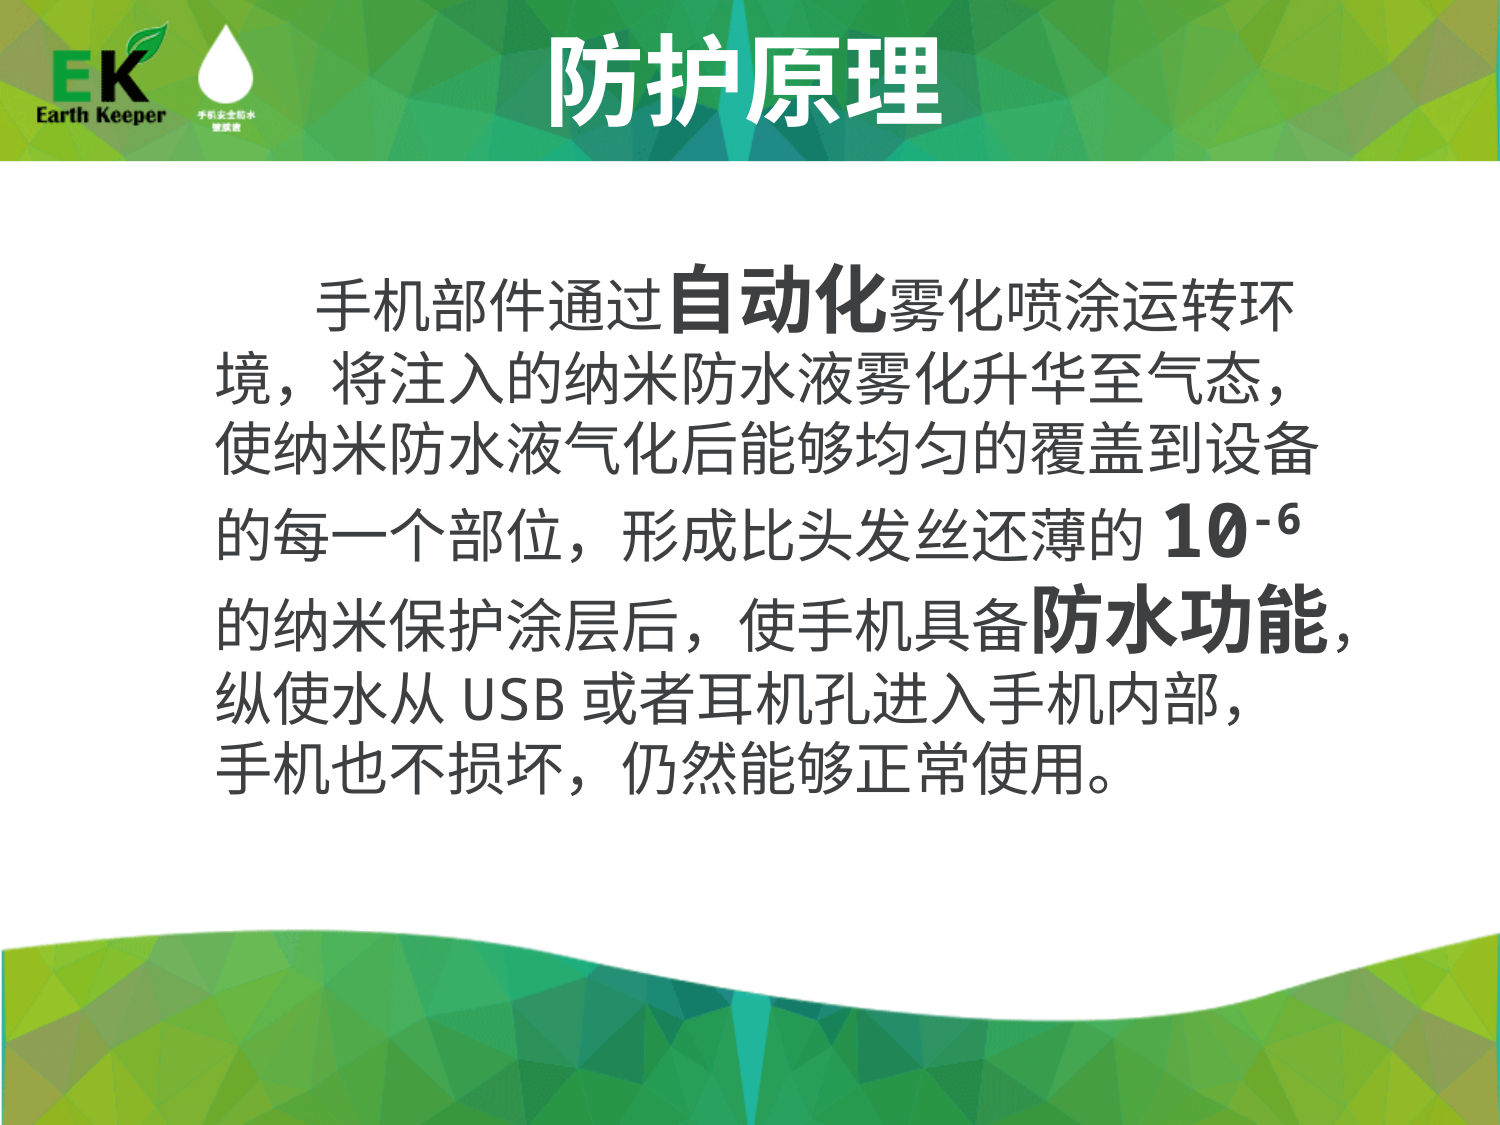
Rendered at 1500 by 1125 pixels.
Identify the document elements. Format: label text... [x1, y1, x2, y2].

text_box 手机部件通过自动化雾化喷涂运转环境，将注入的纳米防水液雾化升华至气态，使纳米防水液气化后能够均匀的覆盖到设备的每一个部位，形成比头发丝还薄的10-6的纳米保护涂层后，使手机具备防水功能，纵使水从USB或者耳机孔进入手机内部，手机也不损坏，仍然能够正常使用。 [199, 245, 1350, 810]
picture [0, 0, 1500, 1125]
text_box 防护原理 [515, 10, 973, 146]
